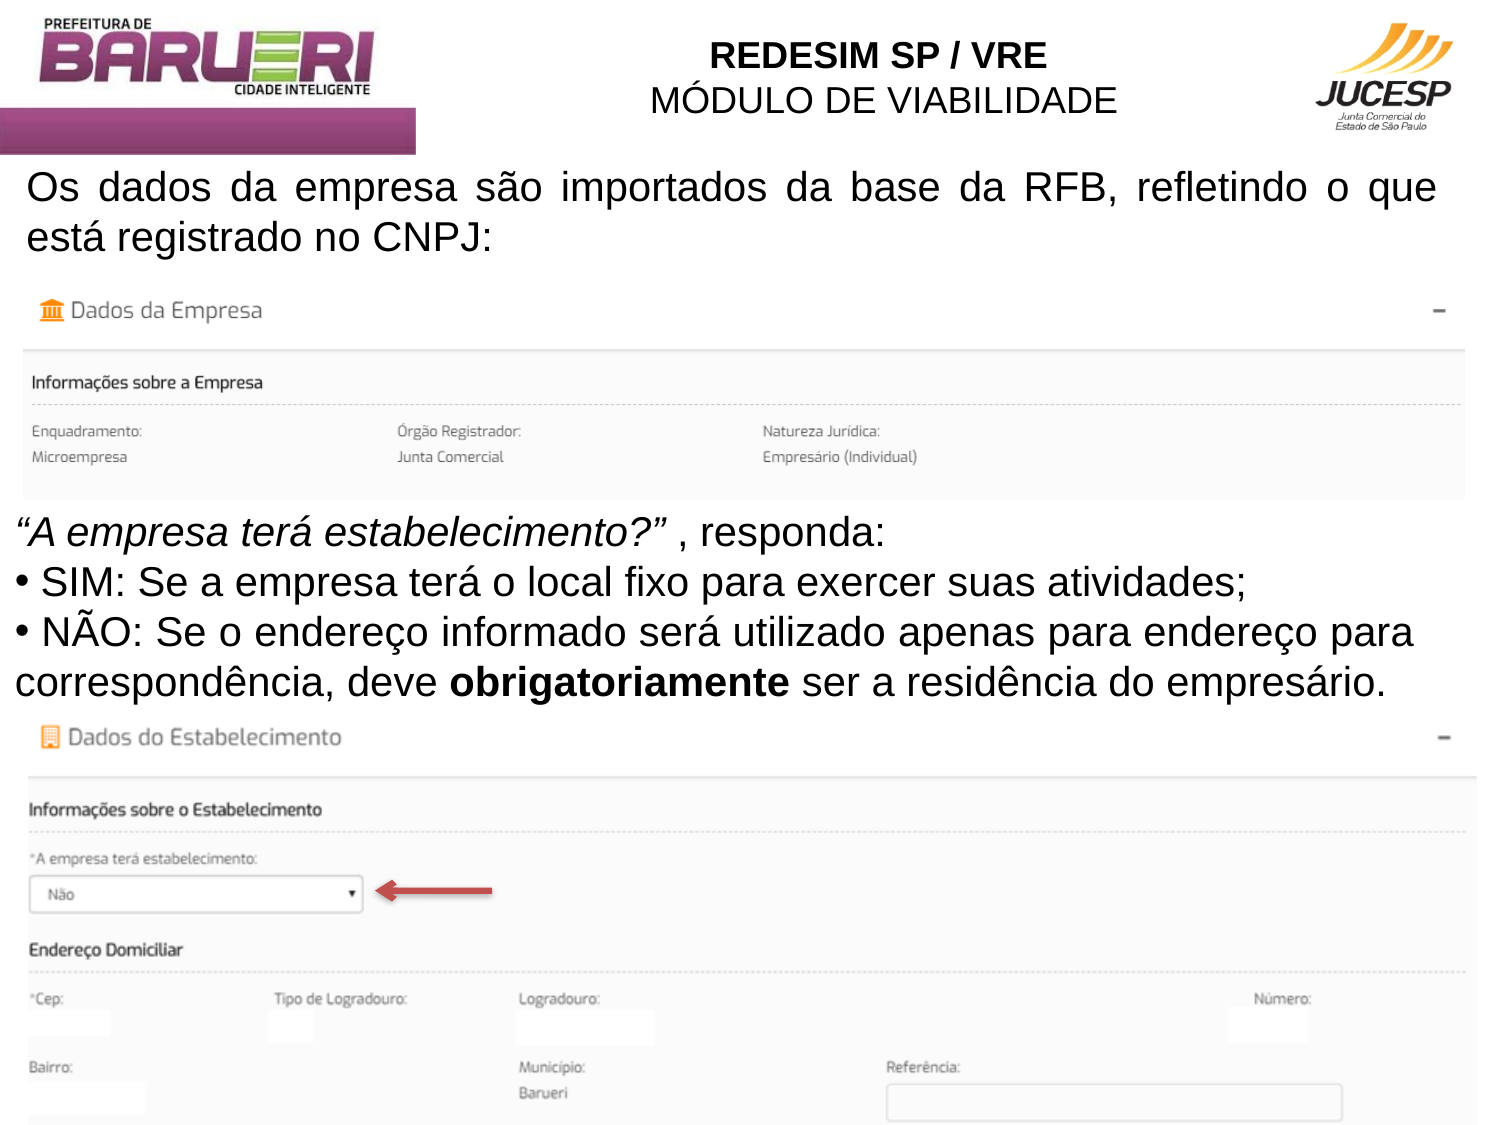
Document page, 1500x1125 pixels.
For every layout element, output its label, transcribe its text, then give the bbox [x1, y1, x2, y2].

picture [27, 706, 1477, 1125]
text_box Os dados da empresa são importados da base da RFB, refletindo o que está registrado no CNPJ: [11, 152, 1453, 268]
text_box REDESIM SP / VRE MÓDULO DE VIABILIDADE [503, 23, 1254, 129]
picture [23, 269, 1466, 500]
picture [0, 0, 417, 155]
picture [1267, 0, 1500, 153]
text_box “A empresa terá estabelecimento?” , responda: SIM: Se a empresa terá o local fixo para exercer suas atividades; NÃO: Se o endereço informado será utilizado apenas para endereço para correspondência, deve obrigatoriamente ser a residência do empresário. [0, 497, 1430, 713]
